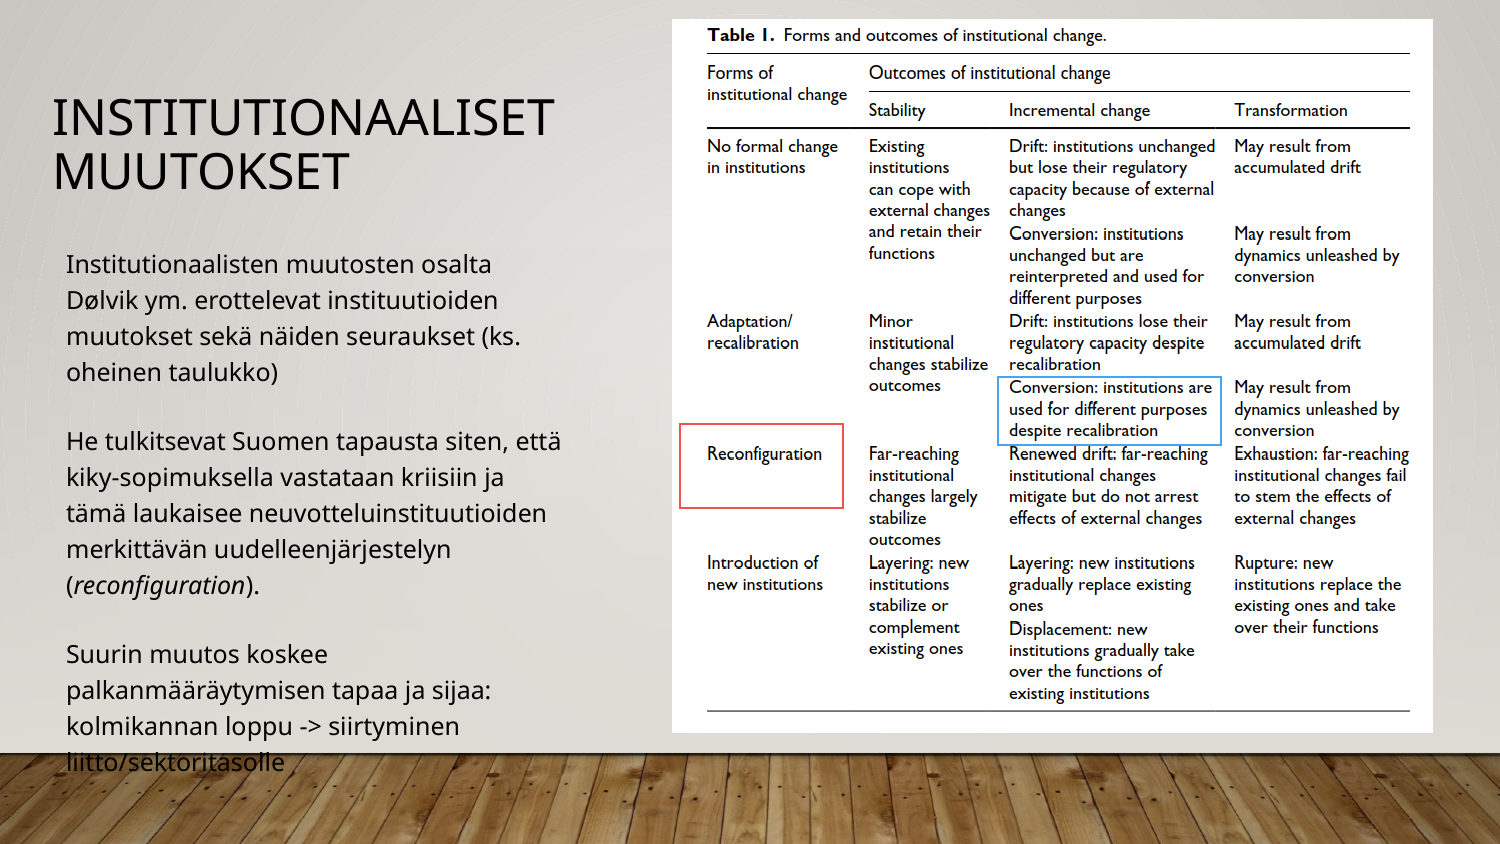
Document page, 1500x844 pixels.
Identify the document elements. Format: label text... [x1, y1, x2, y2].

picture [0, 753, 1500, 844]
title Institutionaaliset muutokset [37, 91, 672, 216]
picture [672, 19, 1433, 733]
list Institutionaalisten muutosten osalta Dølvik ym. erottelevat instituutioiden muutokset sekä näiden seuraukset (ks. oheinen taulukko) He tulkitsevat Suomen tapausta siten, että kiky-sopimuksella vastataan kriisiin ja tämä laukaisee neuvotteluinstituutioiden merkittävän uudelleenjärjestelyn (reconfiguration). Suurin muutos koskee palkanmääräytymisen tapaa ja sijaa: kolmikannan loppu -> siirtyminen liitto/sektoritasolle [51, 227, 584, 750]
